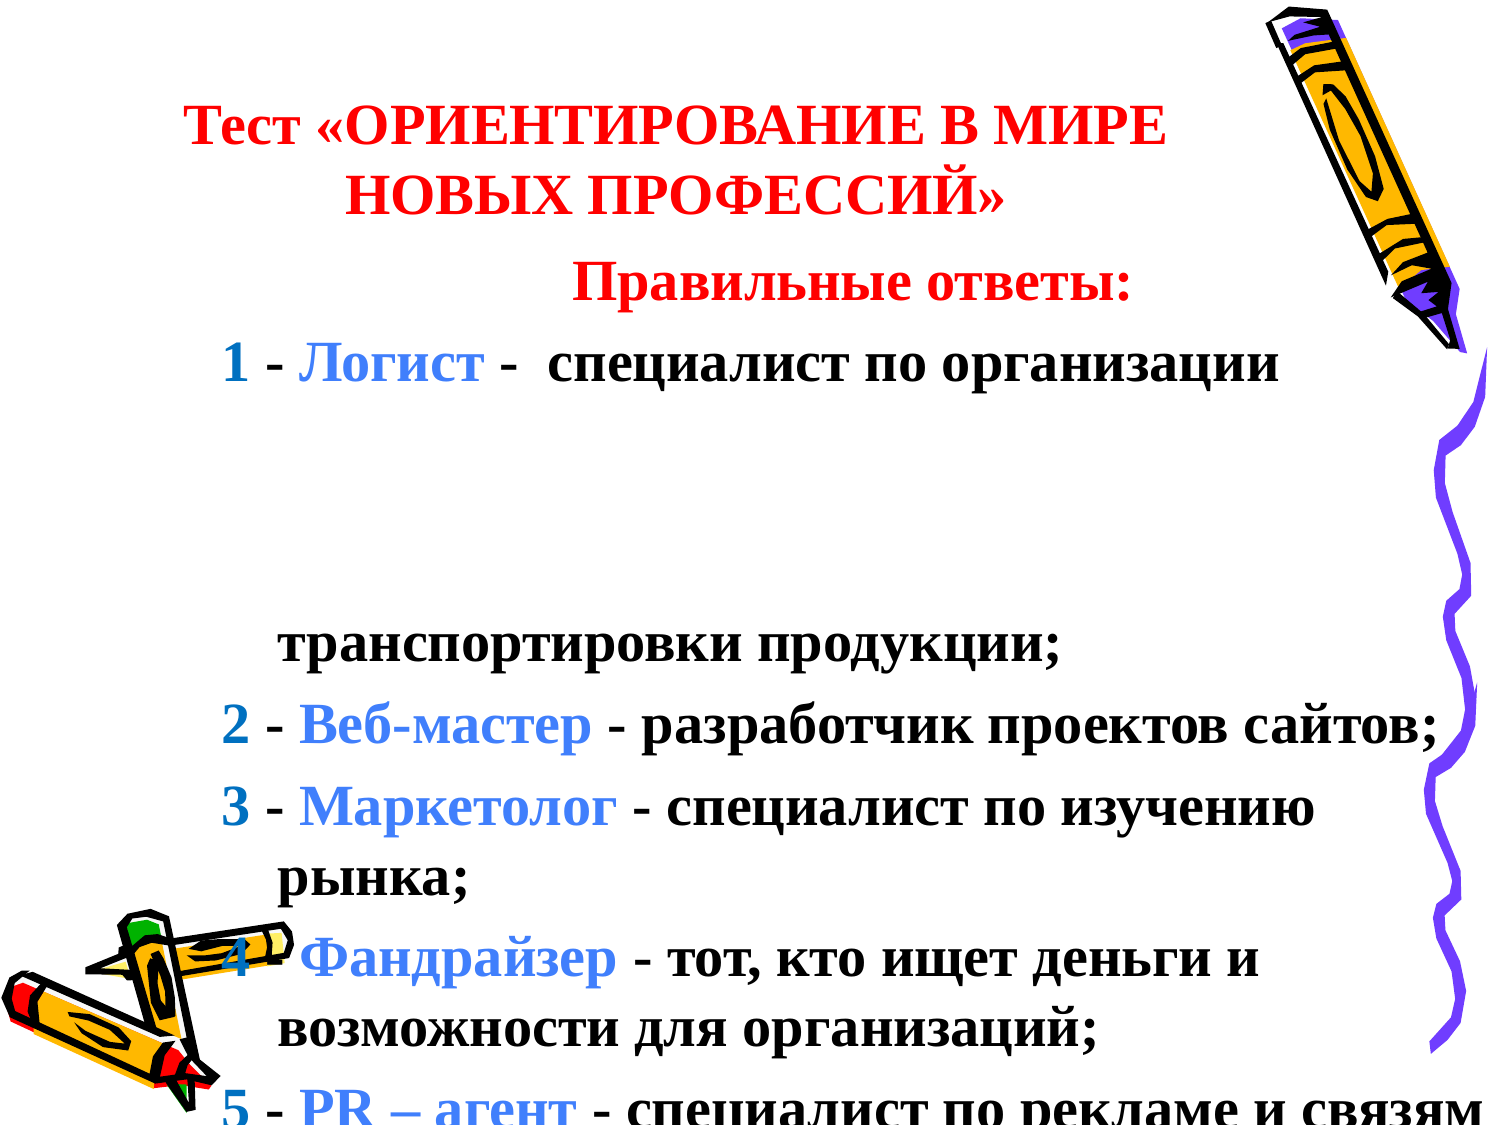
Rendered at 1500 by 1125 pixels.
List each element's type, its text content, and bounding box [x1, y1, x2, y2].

list Правильные ответы: 1 - Логист - специалист по организации транспортировки продукции; 2 - Веб-мастер - разработчик проектов сайтов; 3 - Маркетолог - специалист по изучению рынка; 4 - Фандрайзер - тот, кто ищет деньги и возможности для организаций; 5 - PR – агент - специалист по рекламе и связям с общественностью. [206, 234, 1500, 1125]
title Тест «ОРИЕНТИРОВАНИЕ В МИРЕ НОВЫХ ПРОФЕССИЙ» [112, 24, 1240, 288]
